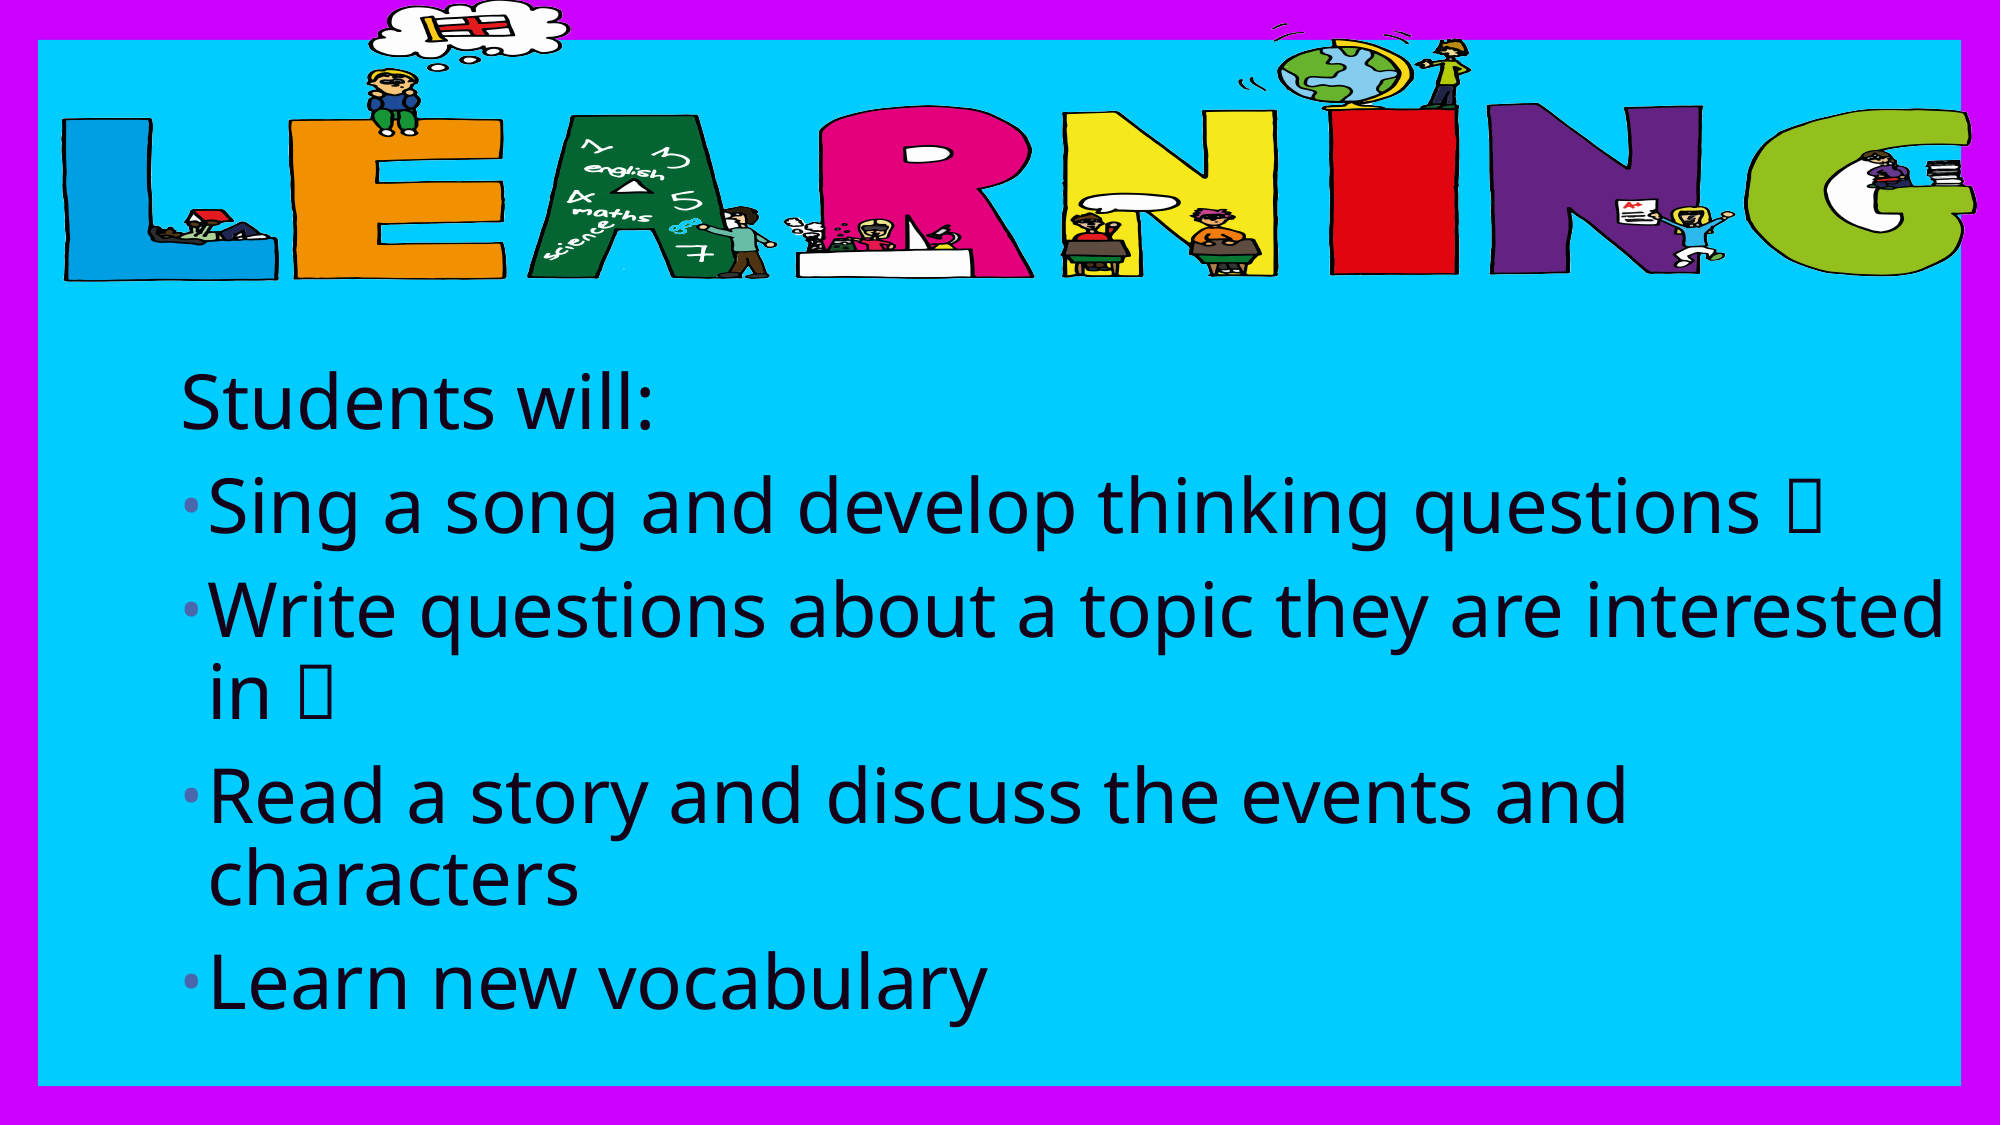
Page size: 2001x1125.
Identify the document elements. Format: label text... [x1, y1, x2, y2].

picture [1487, 103, 1735, 274]
picture [528, 115, 777, 278]
picture [428, 64, 448, 71]
picture [62, 119, 70, 281]
text_box Students will: Sing a song and develop thinking questions  Write questions about a topic they are interested in  Read a story and discuss the events and characters Learn new vocabulary [159, 293, 1977, 1050]
picture [460, 56, 481, 64]
picture [1061, 110, 1278, 277]
picture [785, 106, 1034, 278]
picture [289, 68, 506, 279]
picture [147, 119, 271, 244]
picture [61, 0, 1977, 282]
picture [1239, 80, 1246, 89]
picture [1250, 78, 1256, 85]
picture [274, 238, 278, 280]
